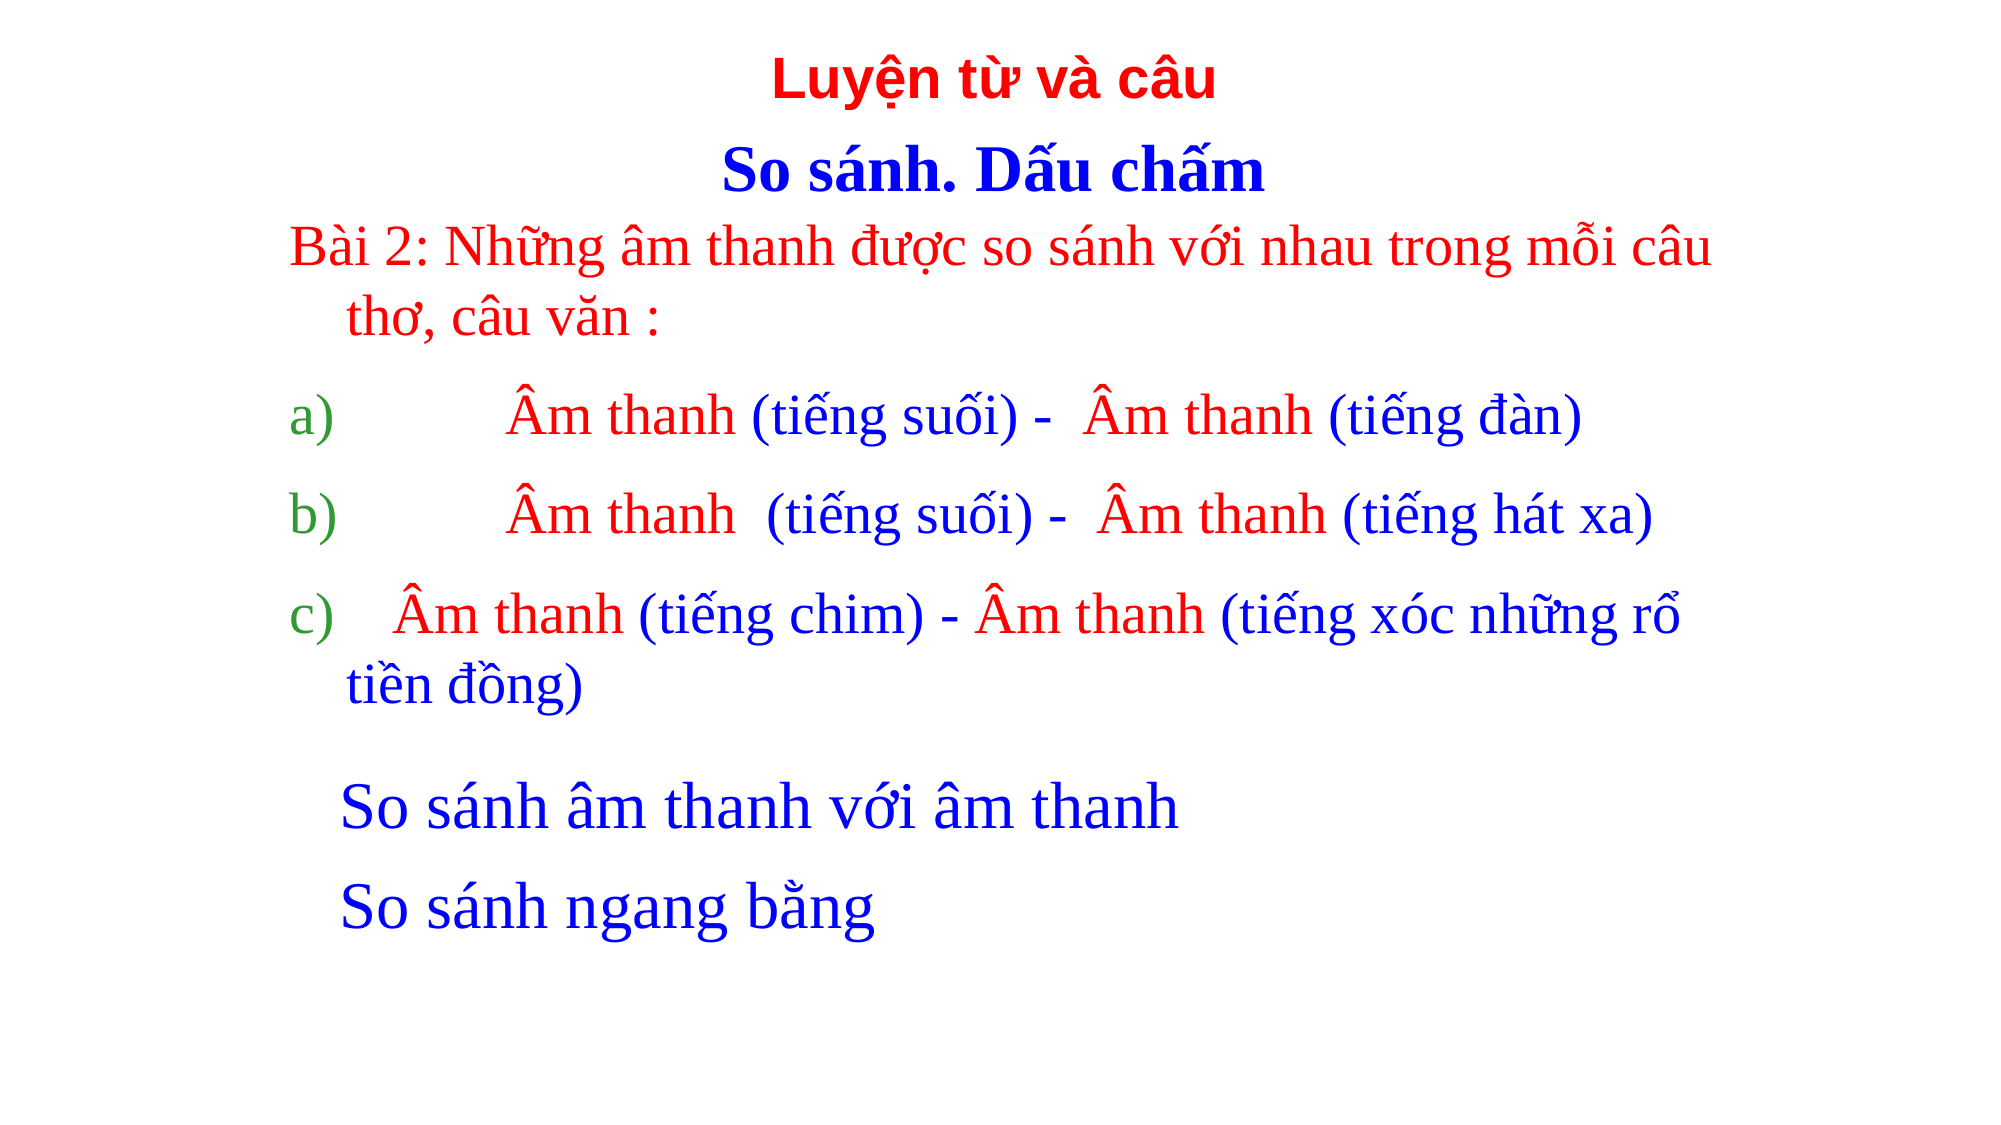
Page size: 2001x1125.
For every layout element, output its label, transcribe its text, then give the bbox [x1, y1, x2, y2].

text_box So sánh âm thanh với âm thanh [324, 754, 1275, 850]
text_box So sánh ngang bằng [324, 854, 938, 950]
text_box So sánh. Dấu chấm [587, 117, 1400, 213]
text_box Bài 2: Những âm thanh được so sánh với nhau trong mỗi câu thơ, câu văn : Âm thanh (tiếng suối) - Âm thanh (tiếng đàn) Âm thanh (tiếng suối) - Âm thanh (tiếng hát xa) c) Âm thanh (tiếng chim) - Âm thanh (tiếng xóc những rổ tiền đồng) [275, 199, 1750, 723]
text_box Luyện từ và câu [662, 37, 1328, 113]
